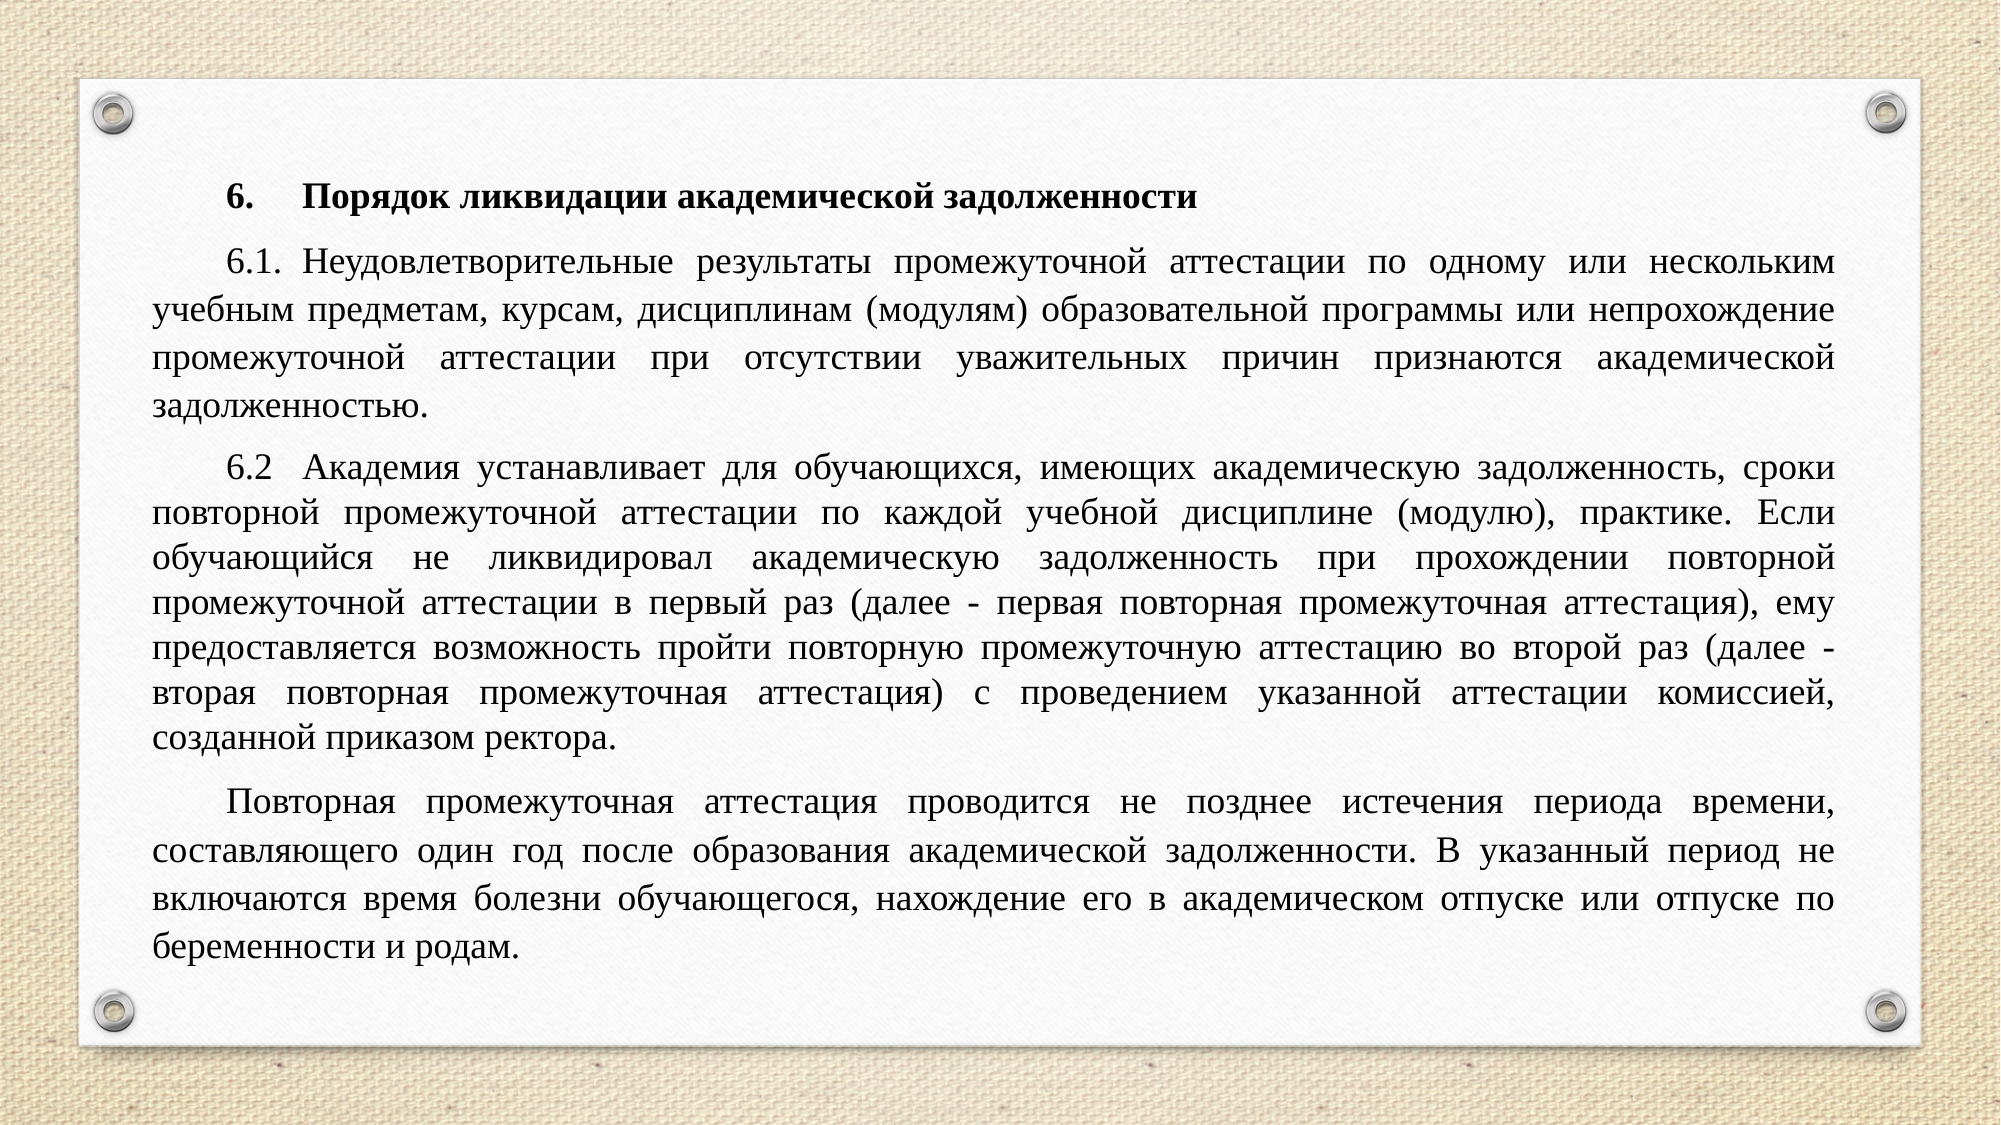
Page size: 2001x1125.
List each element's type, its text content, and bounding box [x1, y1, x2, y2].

picture [0, 0, 2001, 1125]
text_box 6. Порядок ликвидации академической задолженности 6.1. Неудовлетворительные результаты промежуточной аттестации по одному или нескольким учебным предметам, курсам, дисциплинам (модулям) образовательной программы или непрохождение промежуточной аттестации при отсутствии уважительных причин признаются академической задолженностью. 6.2 Академия устанавливает для обучающихся, имеющих академическую задолженность, сроки повторной промежуточной аттестации по каждой учебной дисциплине (модулю), практике. Если обучающийся не ликвидировал академическую задолженность при прохождении повторной промежуточной аттестации в первый раз (далее - первая повторная промежуточная аттестация), ему предоставляется возможность пройти повторную промежуточную аттестацию во второй раз (далее - вторая повторная промежуточная аттестация) с проведением указанной аттестации комиссией, созданной приказом ректора. Повторная промежуточная аттестация проводится не позднее истечения периода времени, составляющего один год после образования академической задолженности. В указанный период не включаются время болезни обучающегося, нахождение его в академическом отпуске или отпуске по беременности и родам. [137, 160, 1852, 974]
